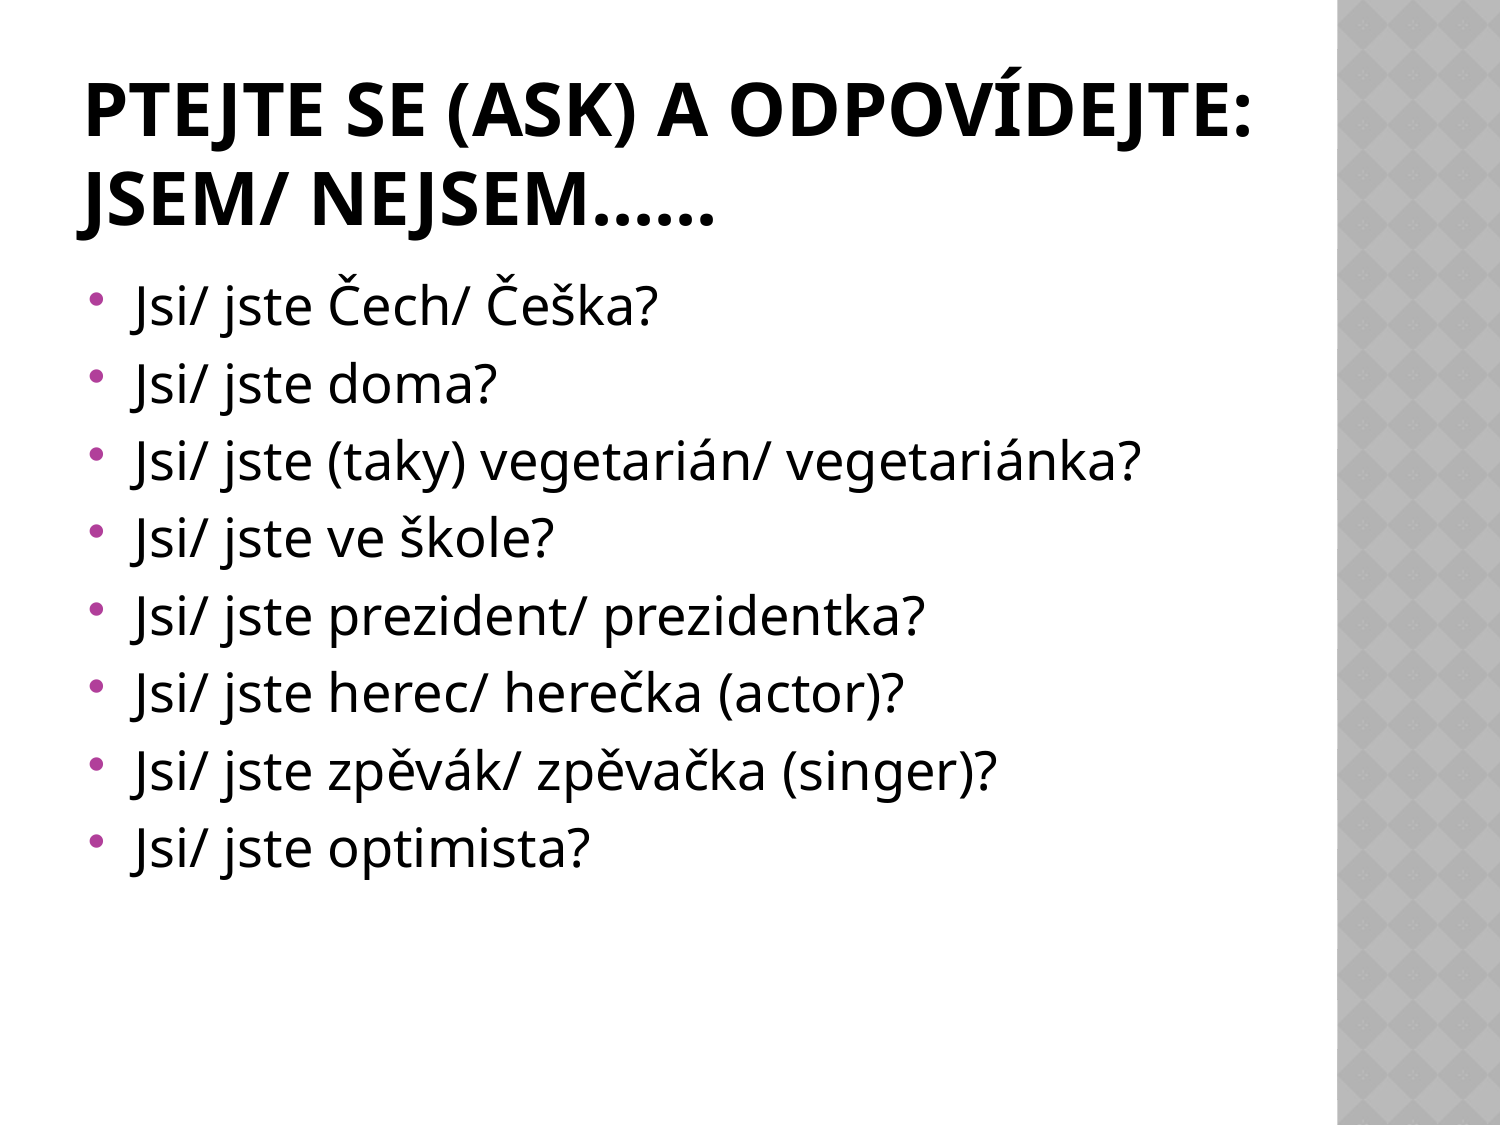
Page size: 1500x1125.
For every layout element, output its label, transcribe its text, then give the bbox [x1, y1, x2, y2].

list Jsi/ jste Čech/ Češka? Jsi/ jste doma? Jsi/ jste (taky) vegetarián/ vegetariánka? Jsi/ jste ve škole? Jsi/ jste prezident/ prezidentka? Jsi/ jste herec/ herečka (actor)? Jsi/ jste zpěvák/ zpěvačka (singer)? Jsi/ jste optimista? [75, 264, 1263, 1059]
title Ptejte se (ask) a odpovídejte: Jsem/ nejsem...... [75, 52, 1263, 240]
